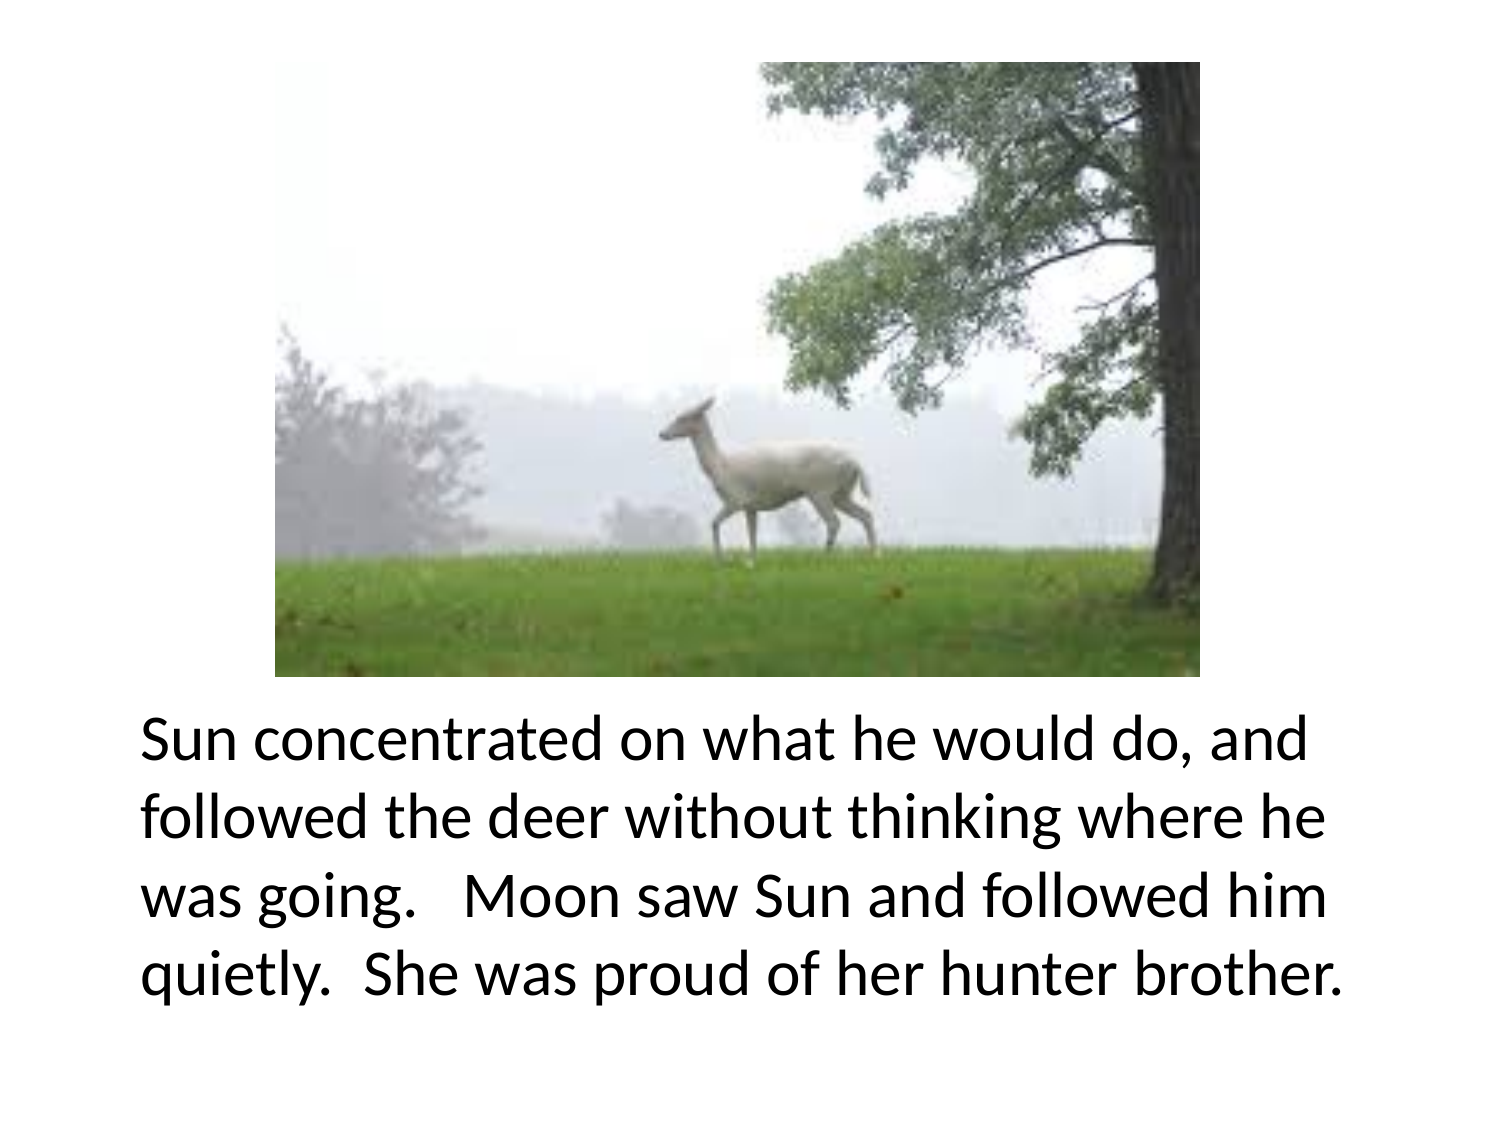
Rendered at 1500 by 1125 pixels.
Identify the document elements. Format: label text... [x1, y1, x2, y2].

subtitle Sun concentrated on what he would do, and followed the deer without thinking where he was going. Moon saw Sun and followed him quietly. She was proud of her hunter brother. [125, 687, 1363, 1025]
picture [274, 62, 1201, 677]
